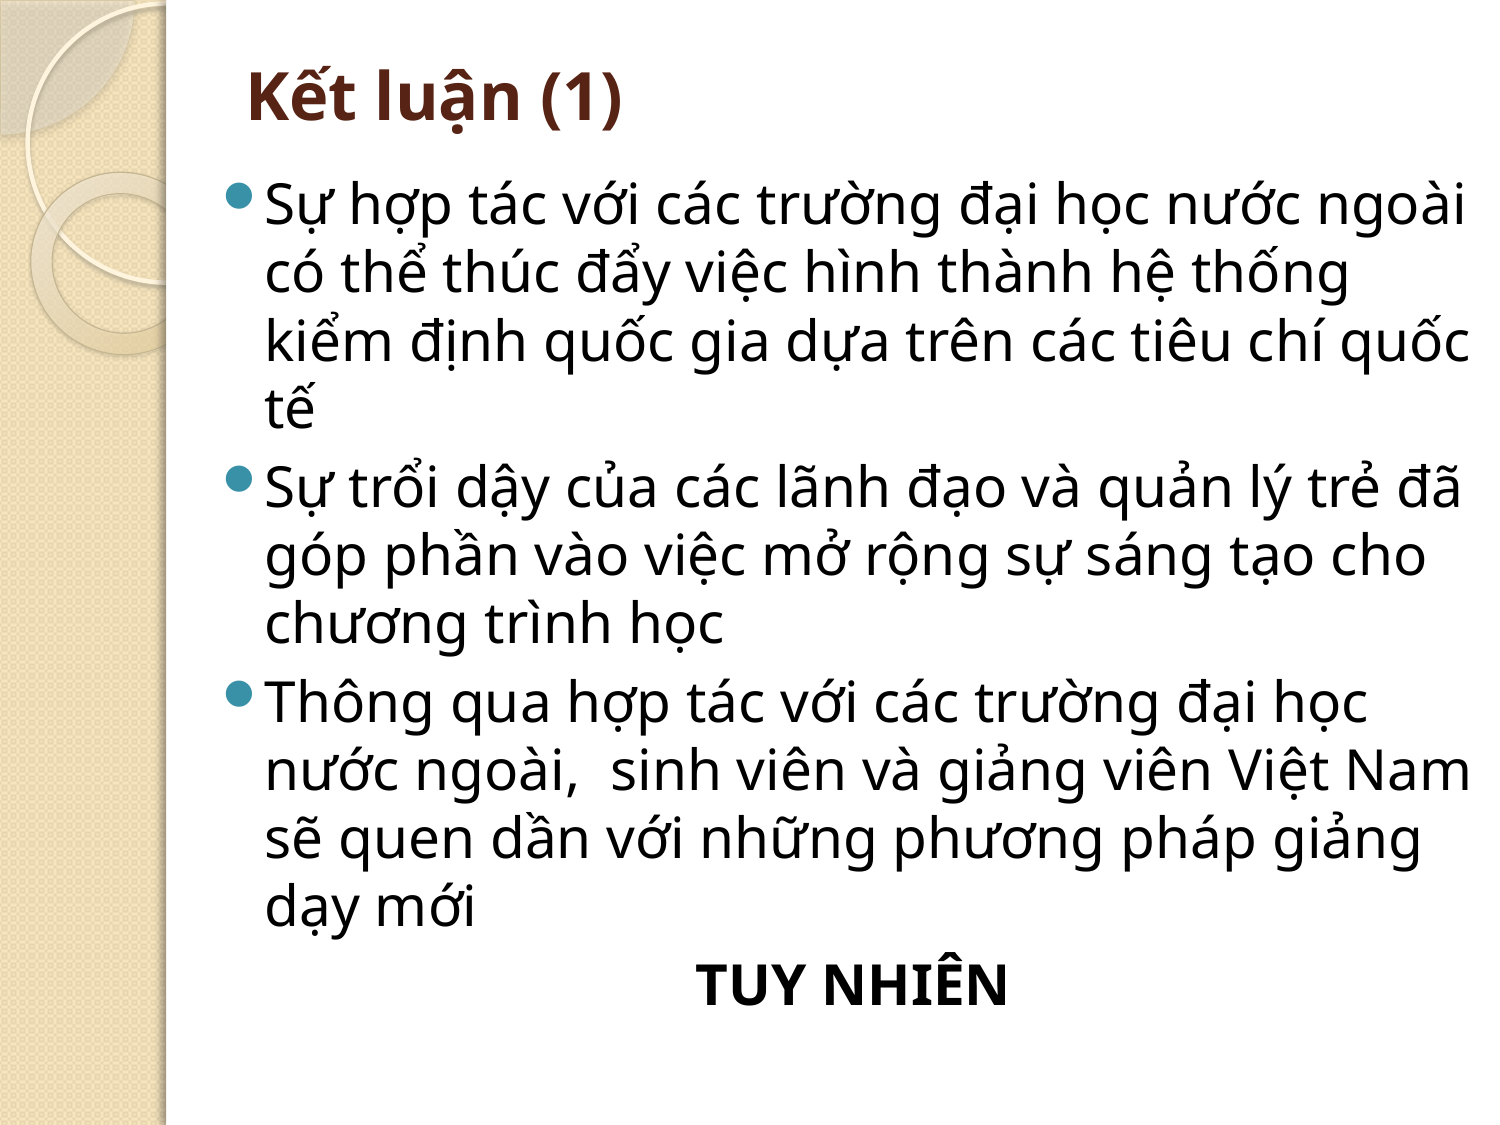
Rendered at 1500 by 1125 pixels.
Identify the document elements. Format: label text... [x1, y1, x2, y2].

title Kết luận (1) [230, 0, 1461, 160]
list Sự hợp tác với các trường đại học nước ngoài có thể thúc đẩy việc hình thành hệ thống kiểm định quốc gia dựa trên các tiêu chí quốc tế Sự trổi dậy của các lãnh đạo và quản lý trẻ đã góp phần vào việc mở rộng sự sáng tạo cho chương trình học Thông qua hợp tác với các trường đại học nước ngoài, sinh viên và giảng viên Việt Nam sẽ quen dần với những phương pháp giảng dạy mới TUY NHIÊN [194, 160, 1500, 1025]
